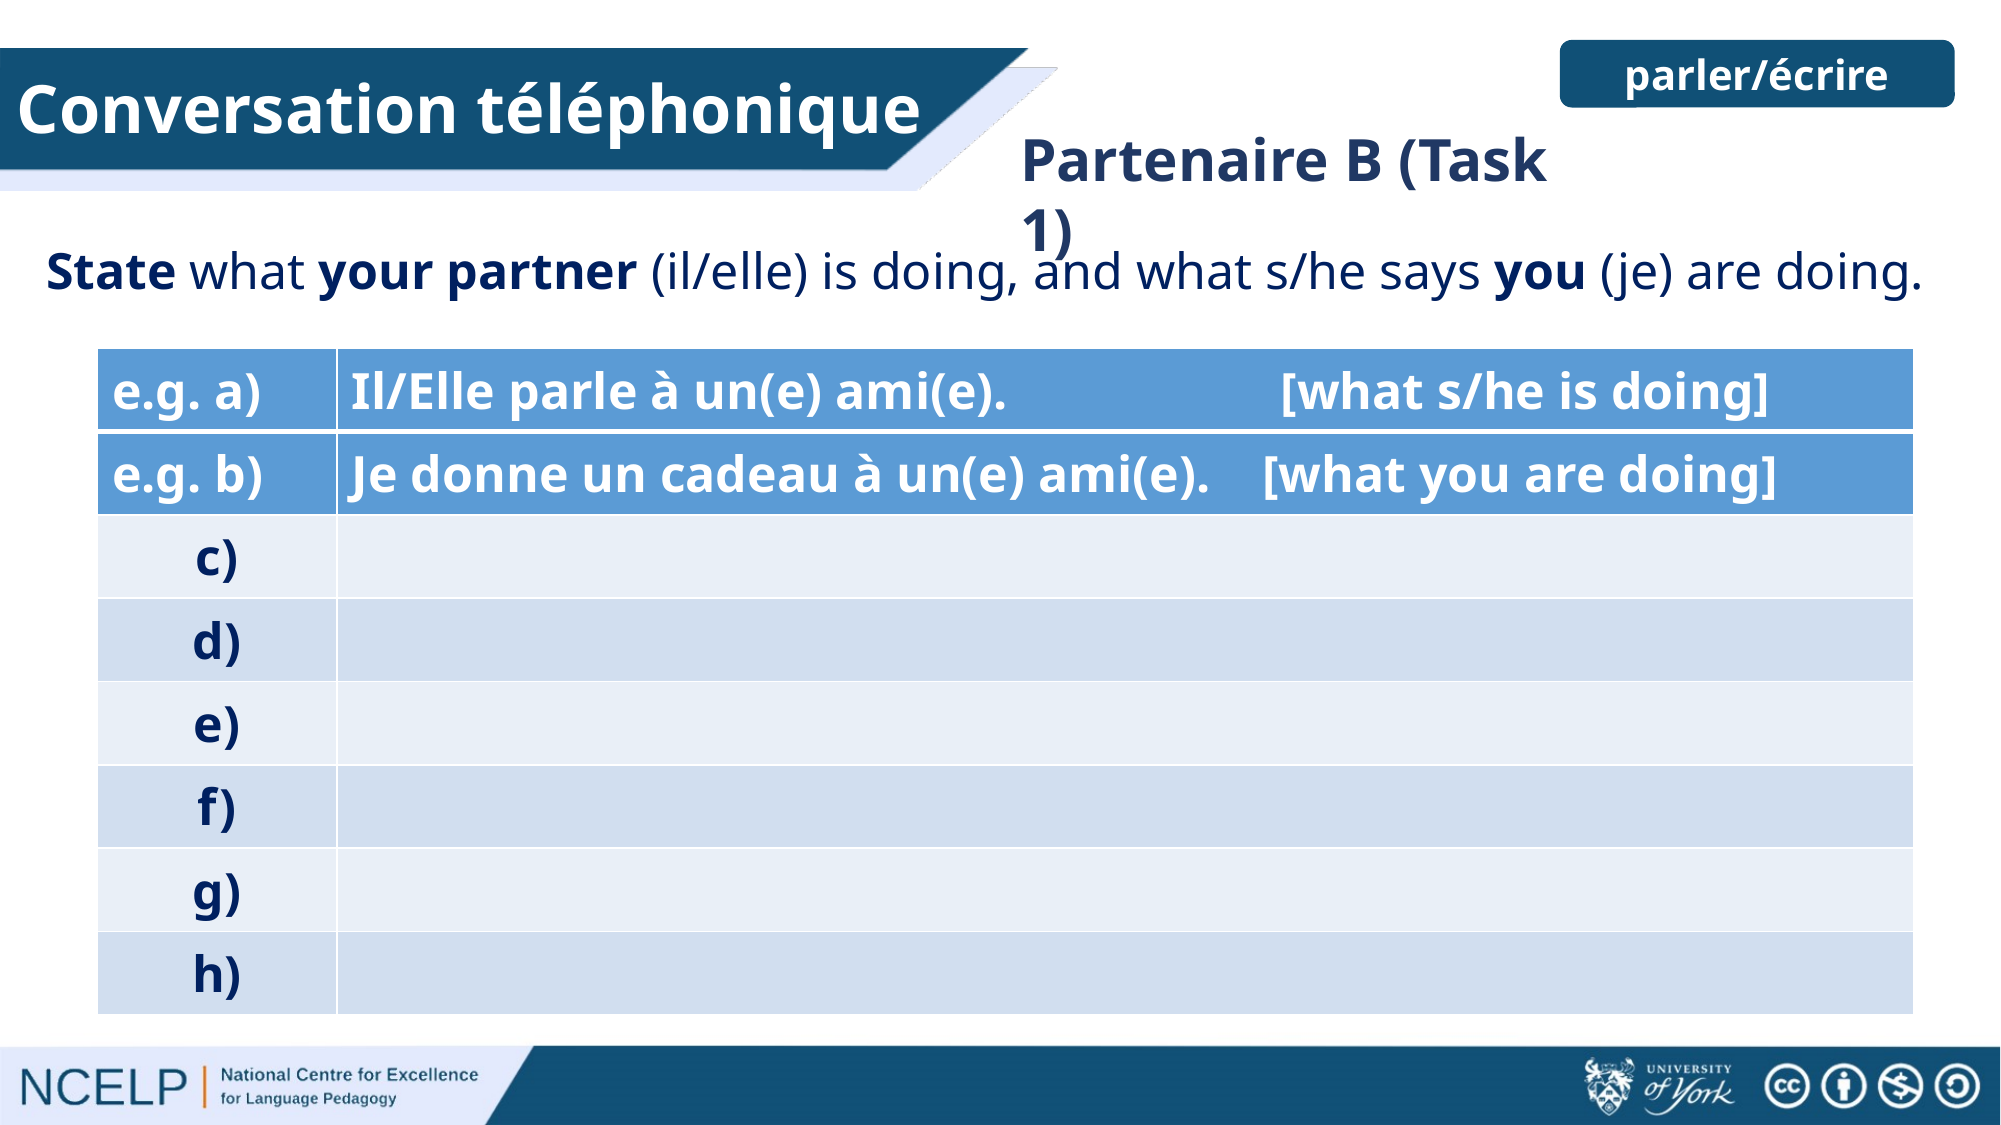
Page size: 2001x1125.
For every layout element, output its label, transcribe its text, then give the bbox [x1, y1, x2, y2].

table_cell [338, 932, 1913, 1014]
table_cell f) [98, 766, 336, 847]
table_cell e) [98, 682, 336, 764]
table_cell [338, 516, 1913, 597]
table_cell [338, 599, 1913, 681]
table_cell h) [98, 932, 336, 1014]
table_cell [338, 766, 1913, 847]
picture [0, 0, 2001, 1125]
table_cell [338, 849, 1913, 931]
text_box parler/écrire [1727, 40, 1954, 107]
table_cell d) [98, 599, 336, 681]
table_cell g) [98, 849, 336, 931]
table_cell Je donne un cadeau à un(e) ami(e). [what you are doing] [338, 434, 1913, 514]
table_cell e.g. b) [98, 434, 336, 514]
text_box Conversation téléphonique [1, 3, 1727, 221]
table_header e.g. a) [98, 349, 336, 429]
table_cell c) [98, 516, 336, 597]
text_box Partenaire B (Task 1) [1005, 221, 1615, 271]
table_header Il/Elle parle à un(e) ami(e). [what s/he is doing] [338, 349, 1913, 429]
table_cell [338, 682, 1913, 764]
